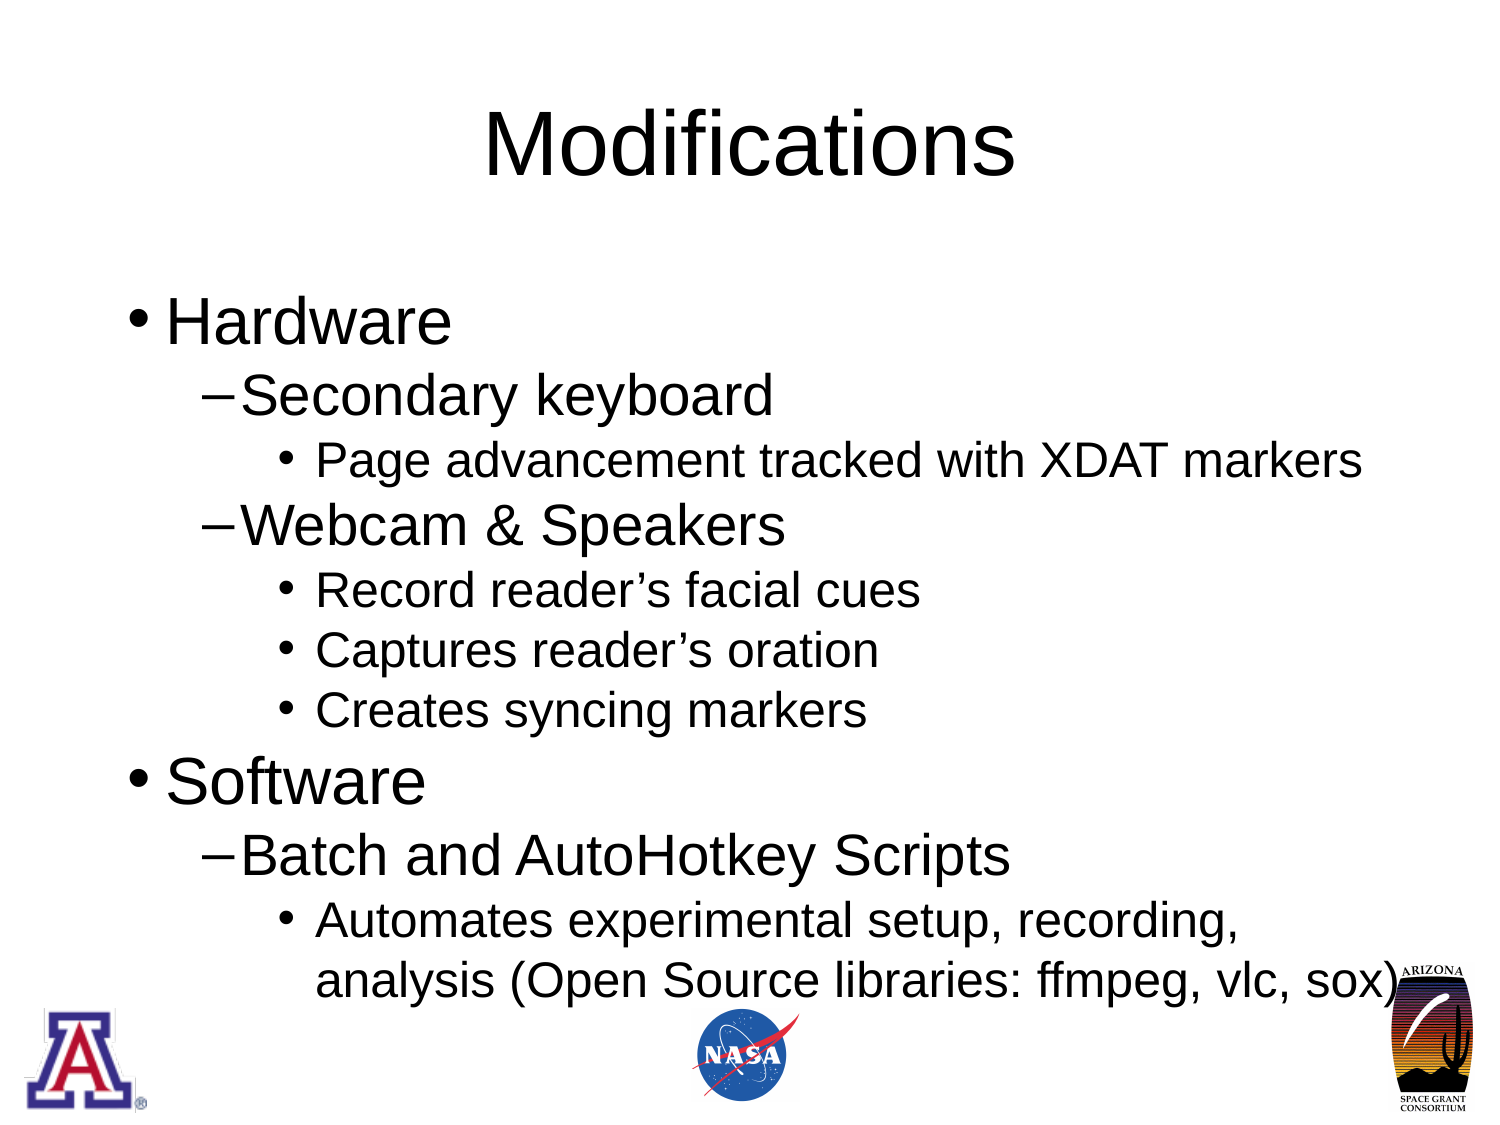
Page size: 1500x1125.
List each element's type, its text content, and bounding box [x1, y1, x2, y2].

list Hardware Secondary keyboard Page advancement tracked with XDAT markers Webcam & Speakers Record reader’s facial cues Captures reader’s oration Creates syncing markers Software Batch and AutoHotkey Scripts Automates experimental setup, recording, analysis (Open Source libraries: ffmpeg, vlc, sox) [75, 262, 1425, 1005]
picture [691, 1008, 800, 1102]
picture [24, 1008, 147, 1113]
picture [1388, 962, 1475, 1112]
title Modifications [75, 45, 1425, 233]
